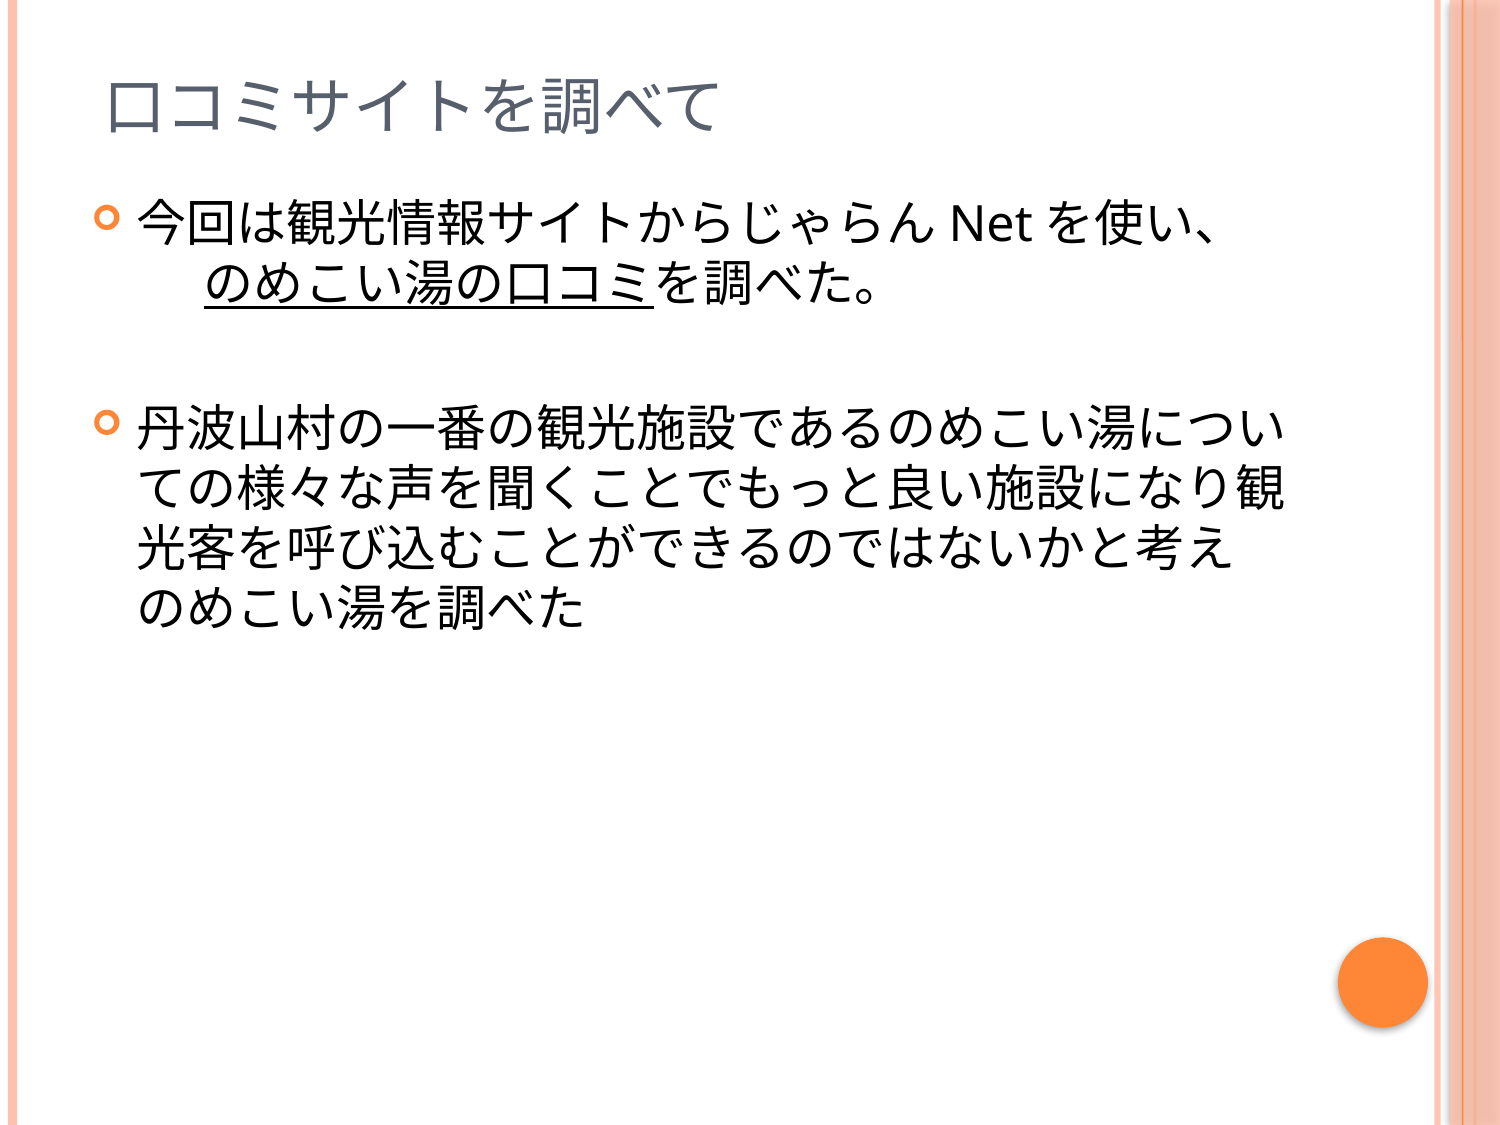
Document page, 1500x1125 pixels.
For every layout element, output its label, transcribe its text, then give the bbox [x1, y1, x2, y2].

title 口コミサイトを調べて [88, 45, 1300, 149]
list 今回は観光情報サイトからじゃらんNetを使い、 のめこい湯の口コミを調べた。 丹波山村の一番の観光施設であるのめこい湯についての様々な声を聞くことでもっと良い施設になり観光客を呼び込むことができるのではないかと考えのめこい湯を調べた [76, 184, 1300, 1062]
